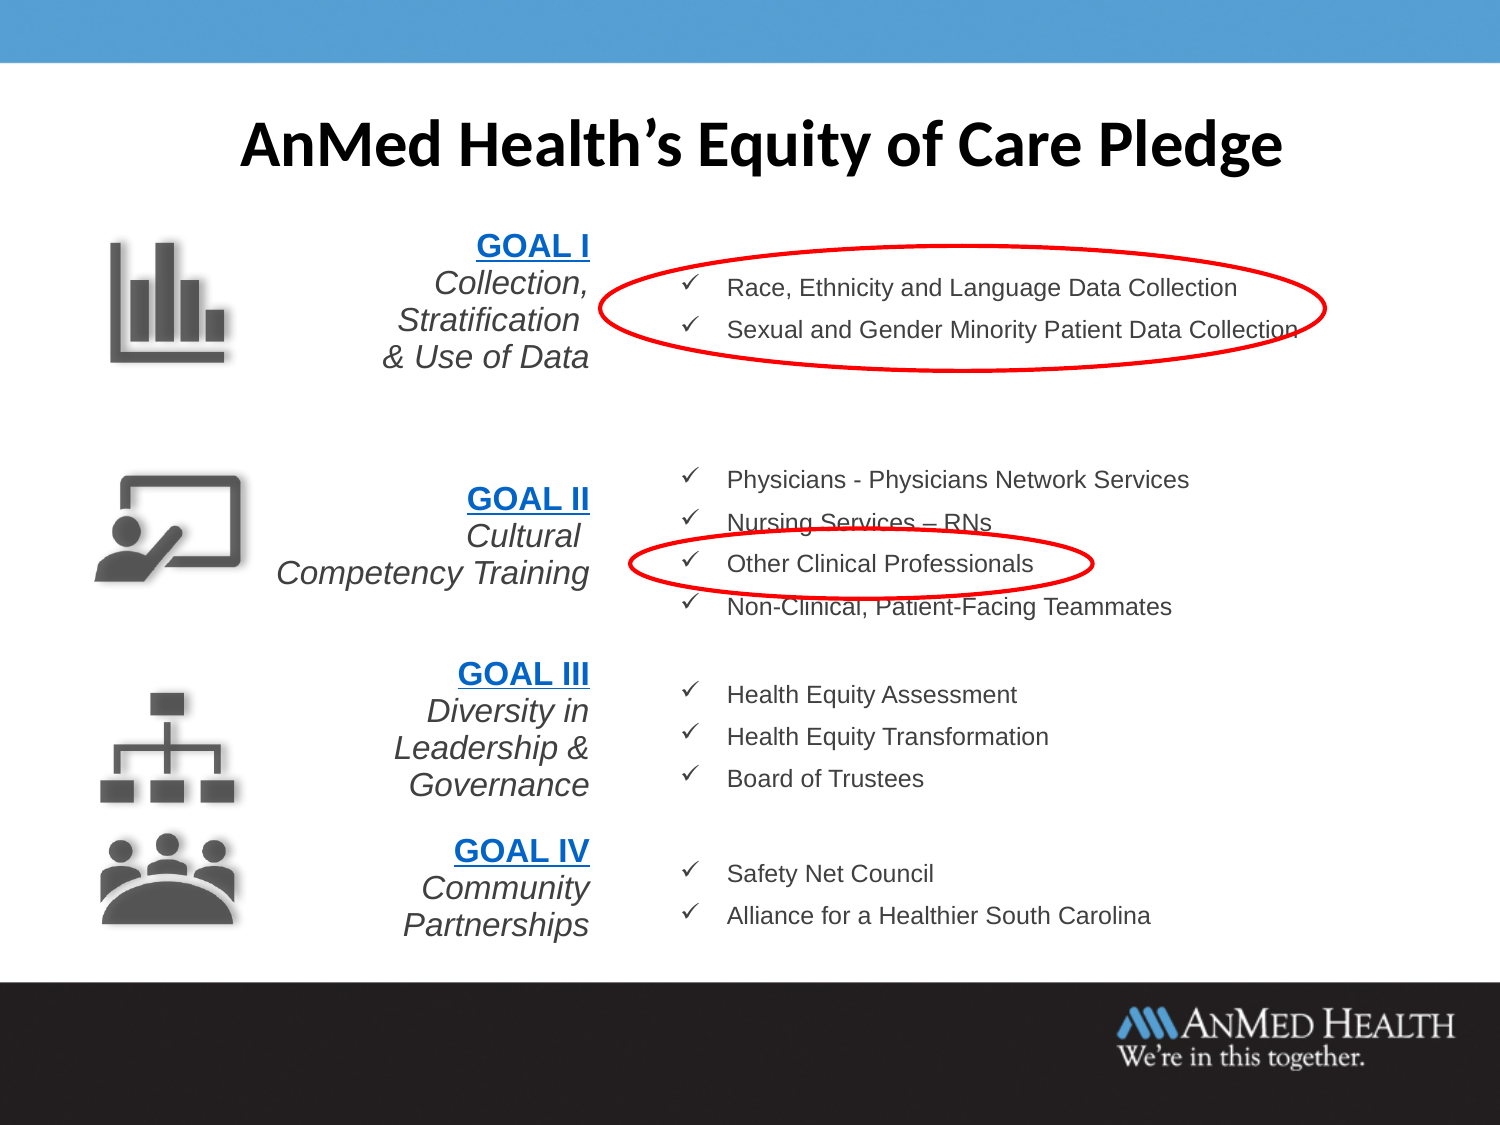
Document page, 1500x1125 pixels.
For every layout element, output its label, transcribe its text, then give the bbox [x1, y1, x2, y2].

text_box [597, 243, 1328, 373]
text_box [628, 526, 1095, 601]
table_header GOAL I Collection, Stratification & Use of Data [172, 172, 607, 431]
table_header Race, Ethnicity and Language Data Collection Sexual and Gender Minority Patient Data Collection [607, 172, 1468, 431]
picture [0, 0, 1500, 1125]
table_cell GOAL III Diversity in Leadership & Governance [251, 641, 607, 818]
table_cell GOAL IV Community Partnerships [256, 818, 607, 958]
text_box AnMed Health’s Equity of Care Pledge [87, 83, 1438, 197]
table_cell Safety Net Council Alliance for a Healthier South Carolina [607, 818, 1468, 958]
table_cell GOAL II Cultural Competency Training [251, 431, 607, 641]
table_cell Health Equity Assessment Health Equity Transformation Board of Trustees [607, 641, 1468, 818]
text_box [87, 217, 248, 956]
table_cell Physicians - Physicians Network Services Nursing Services – RNs Other Clinical Professionals Non-Clinical, Patient-Facing Teammates [607, 431, 1468, 641]
